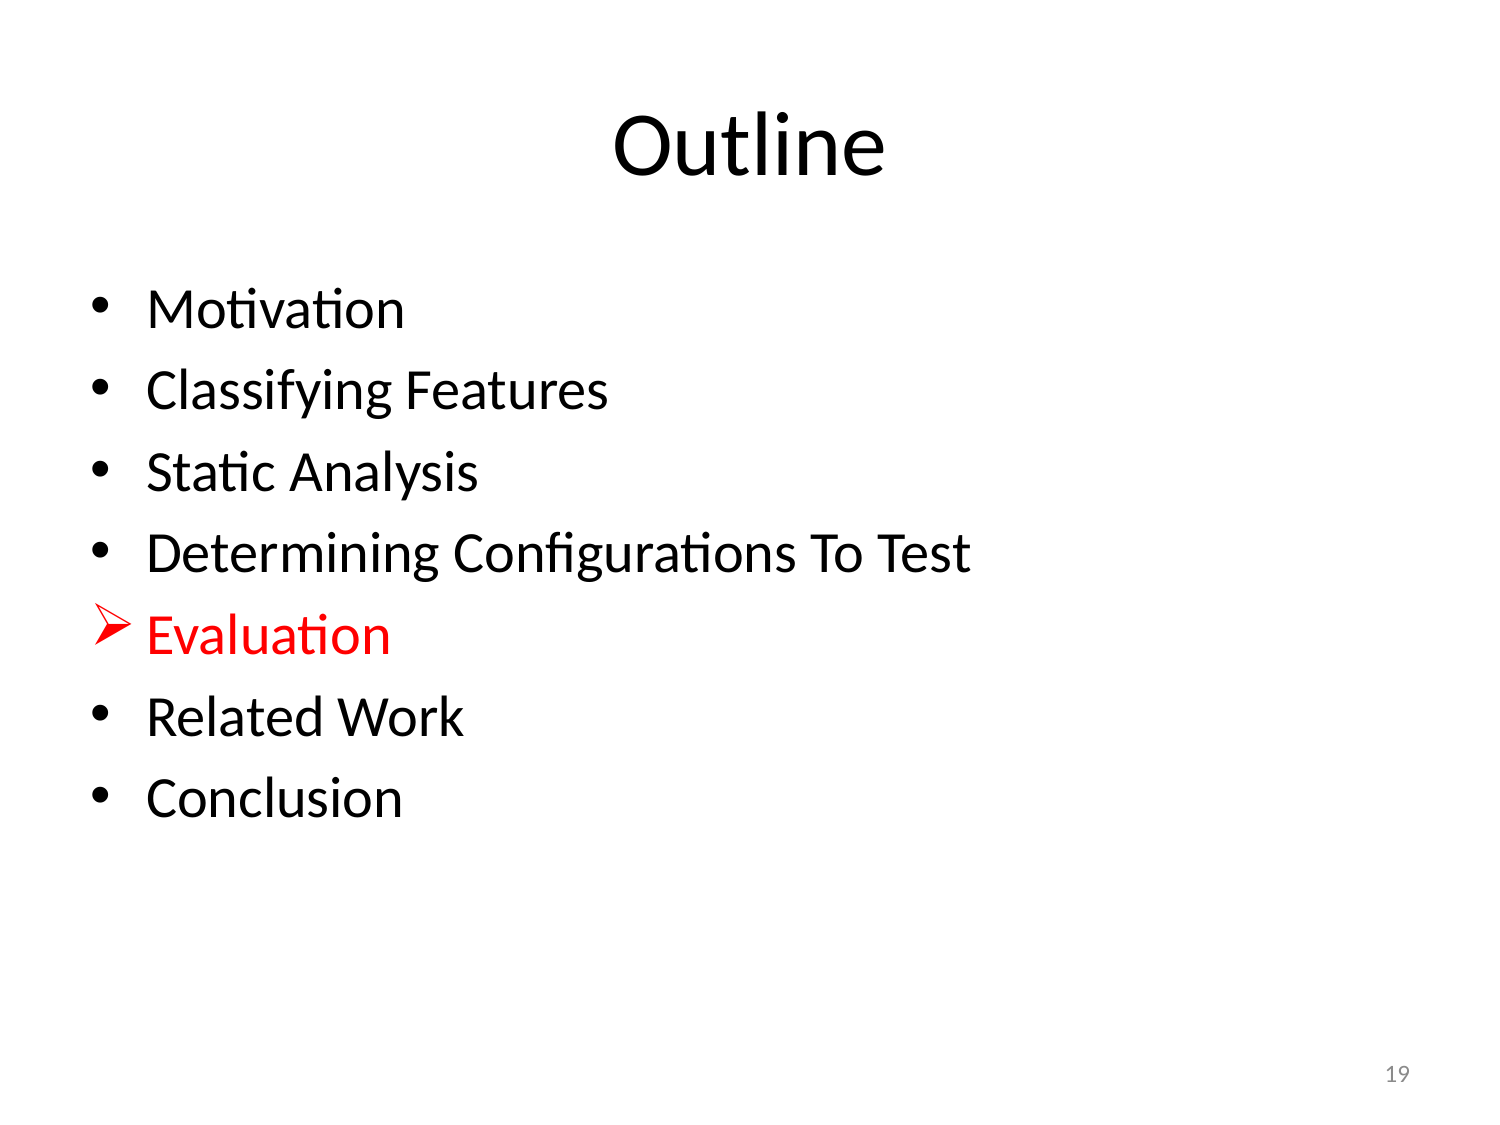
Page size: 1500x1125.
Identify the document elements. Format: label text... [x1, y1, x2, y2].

list Motivation Classifying Features Static Analysis Determining Configurations To Test Evaluation Related Work Conclusion [75, 262, 1425, 1005]
title Outline [75, 45, 1425, 233]
slide_number 19 [1074, 1042, 1425, 1103]
